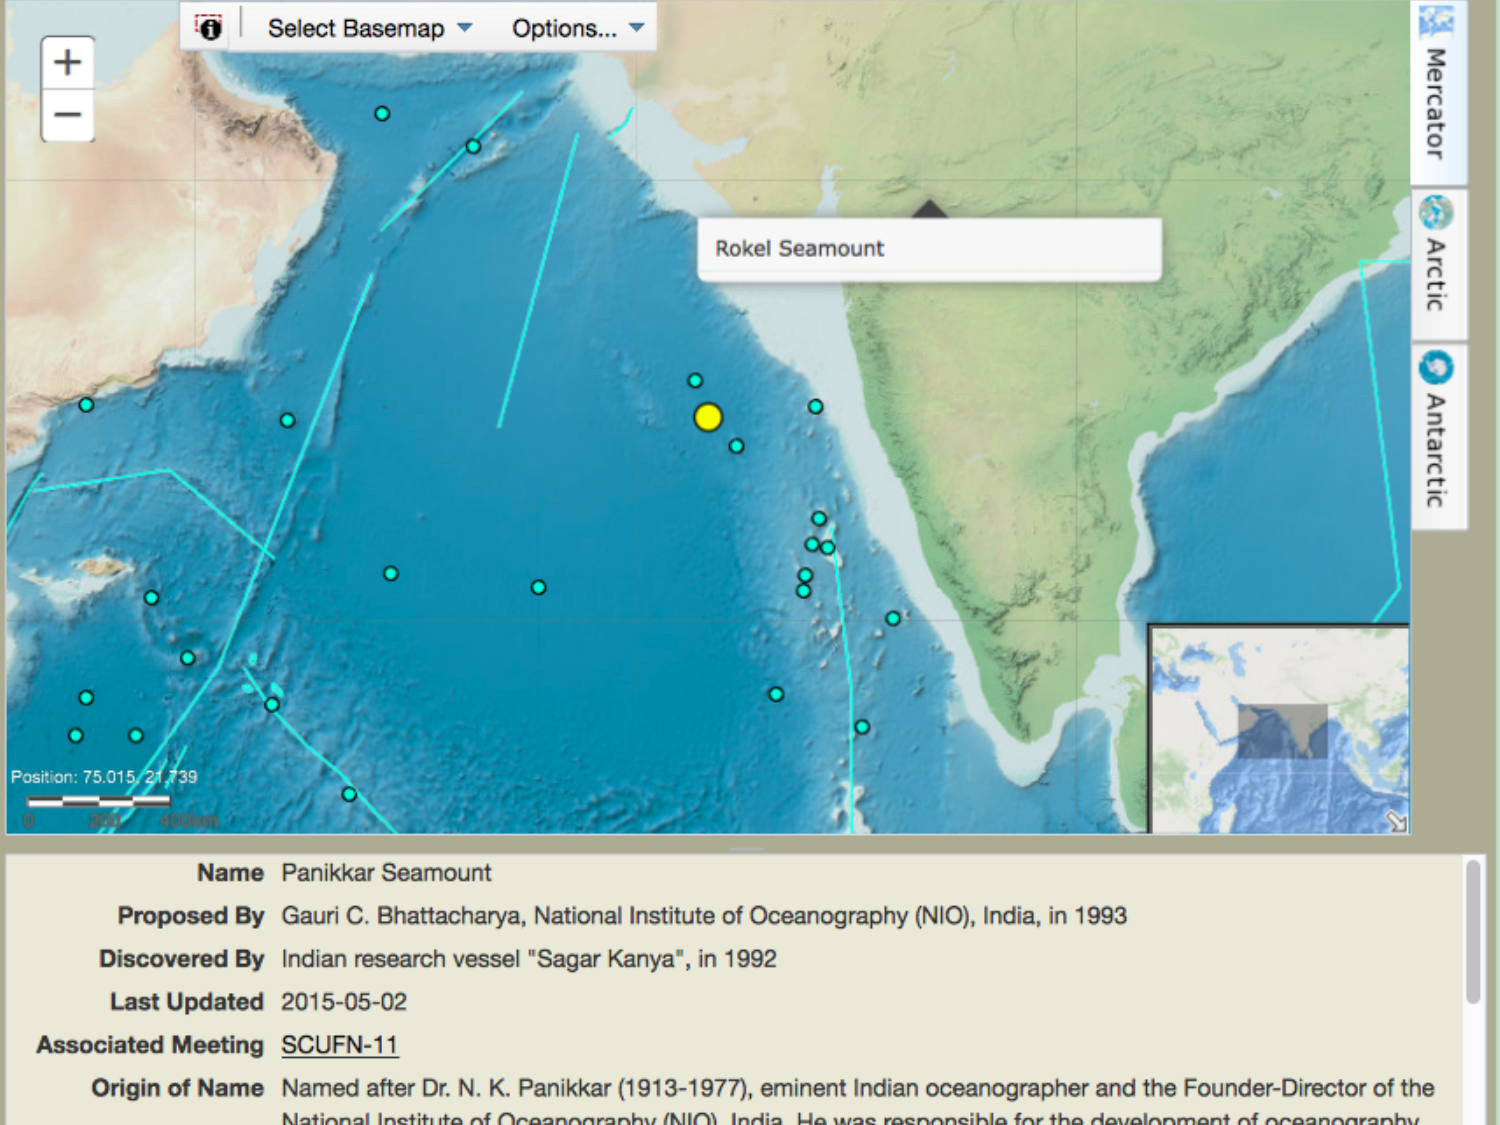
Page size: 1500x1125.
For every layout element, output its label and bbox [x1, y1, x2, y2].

list [0, 0, 1500, 1125]
